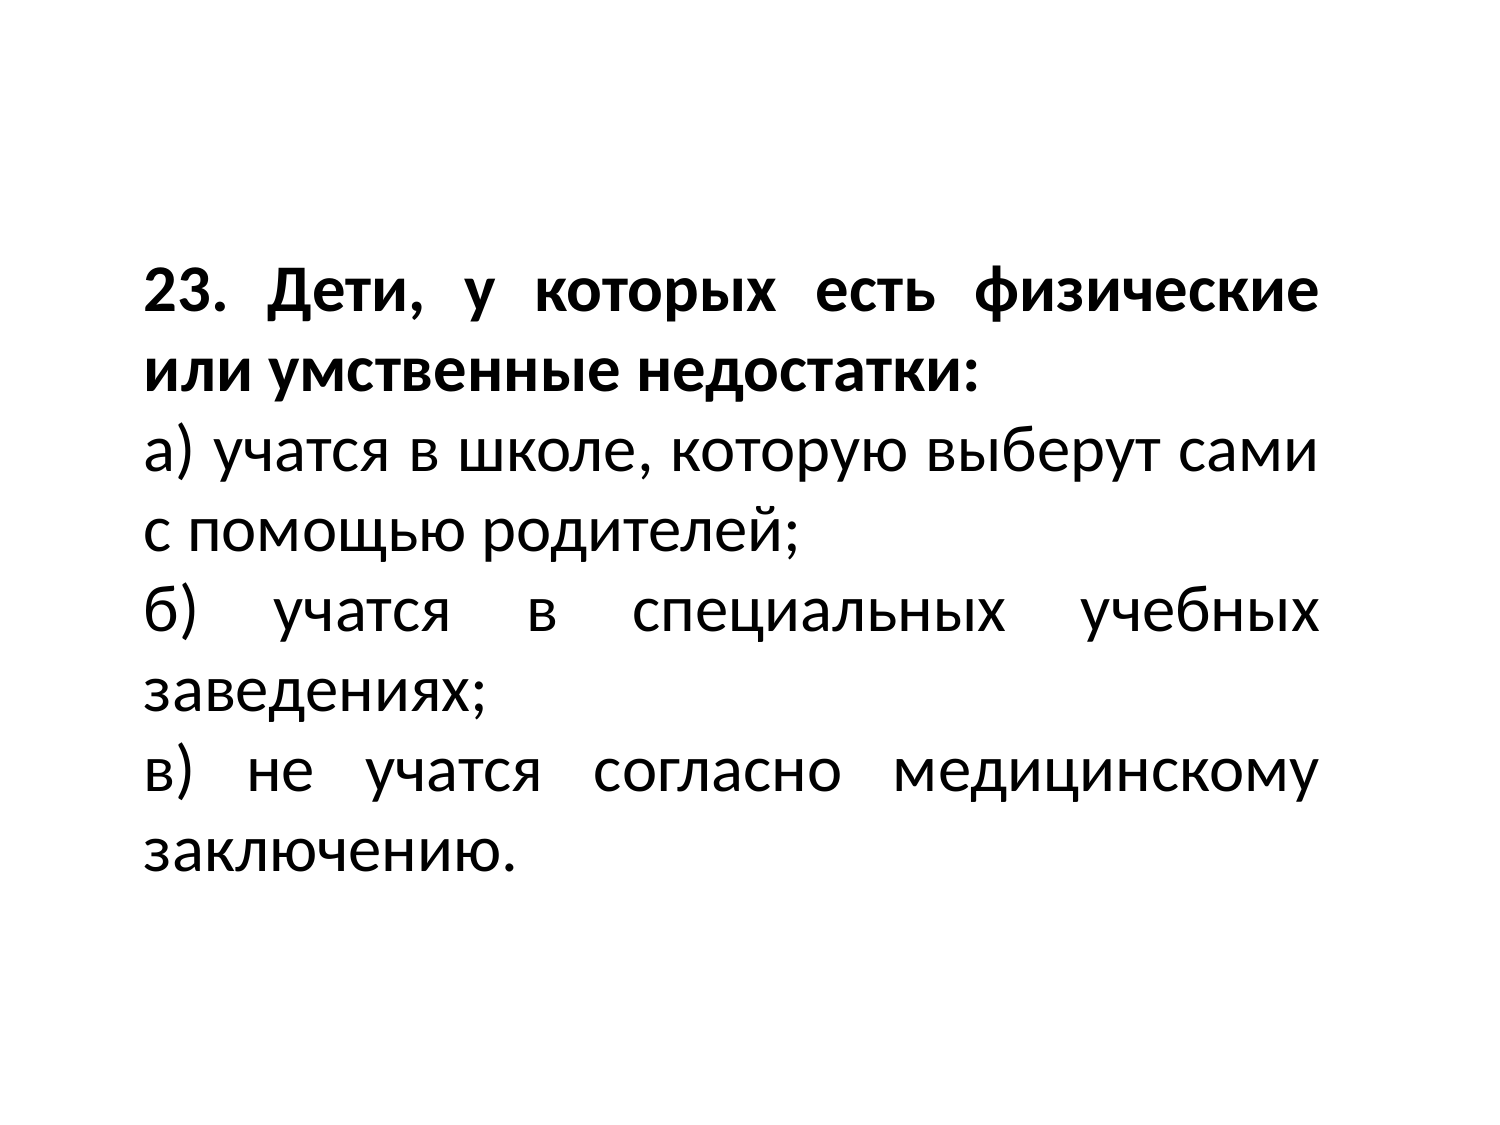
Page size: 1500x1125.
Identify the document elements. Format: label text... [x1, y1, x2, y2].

text_box 23. Дети, у которых есть физические или умственные недостатки: а) учатся в школе, которую выберут сами с помощью родителей; б) учатся в специальных учебных заведениях; в) не учатся согласно медицинскому заключению. [128, 237, 1336, 893]
